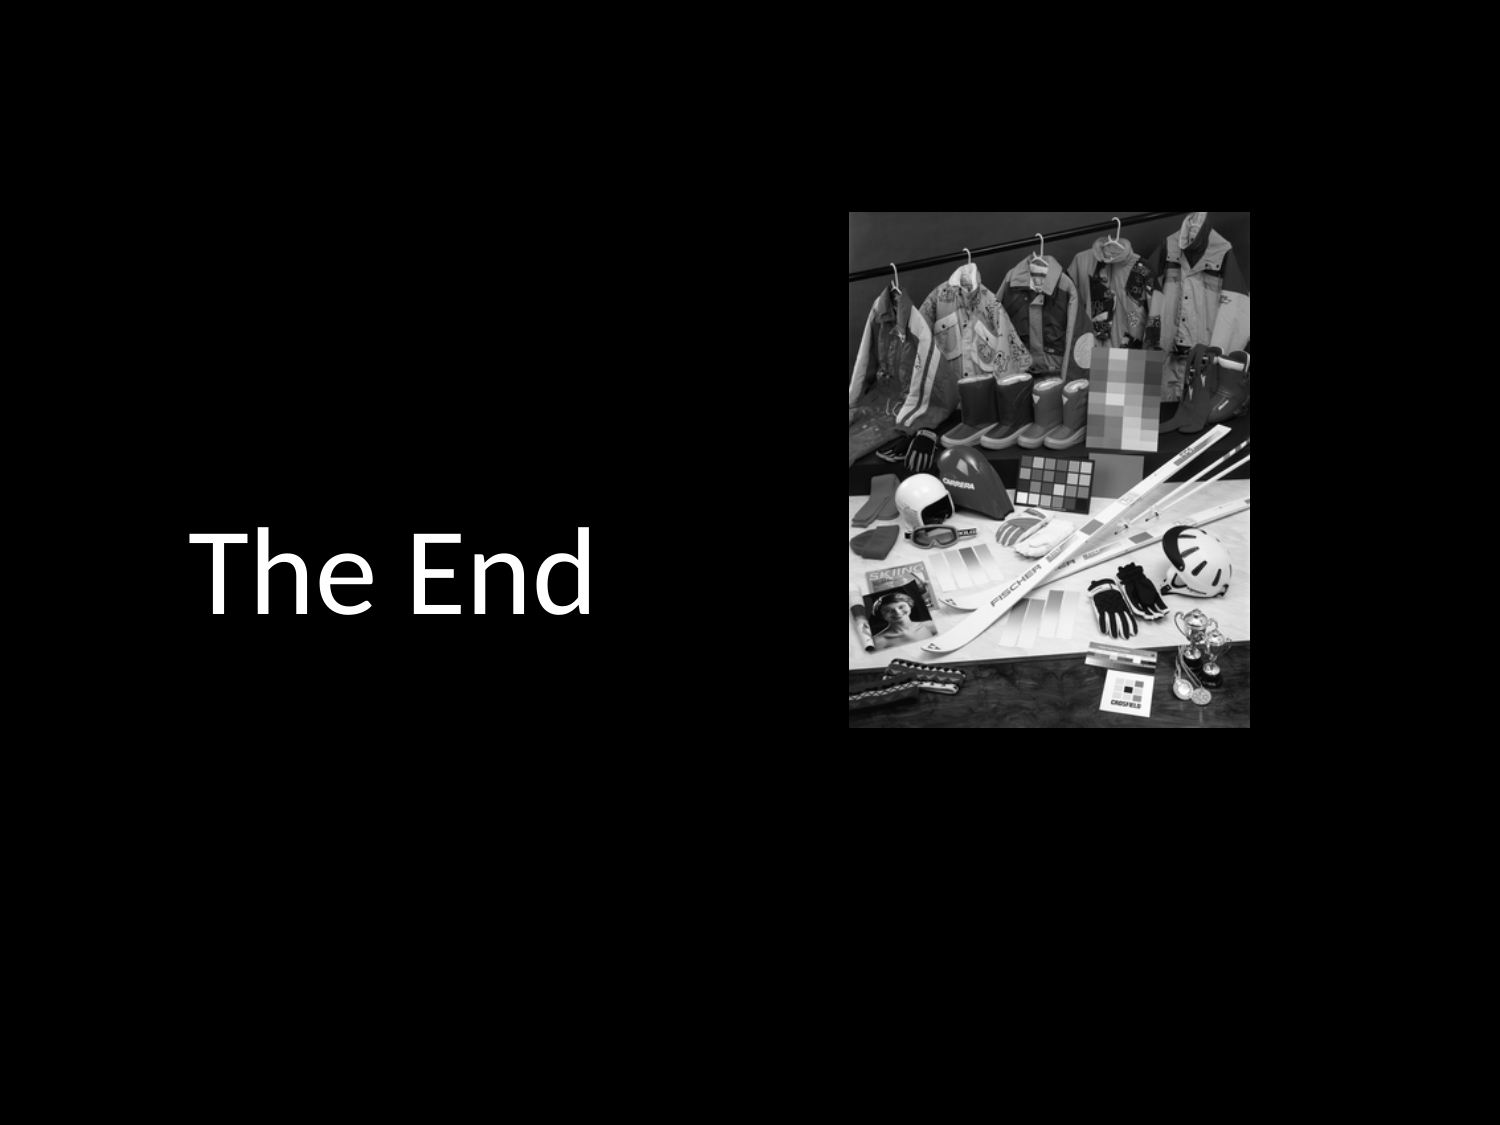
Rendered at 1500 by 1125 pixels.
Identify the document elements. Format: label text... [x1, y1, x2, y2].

title The End [0, 471, 843, 659]
picture [849, 212, 1251, 728]
